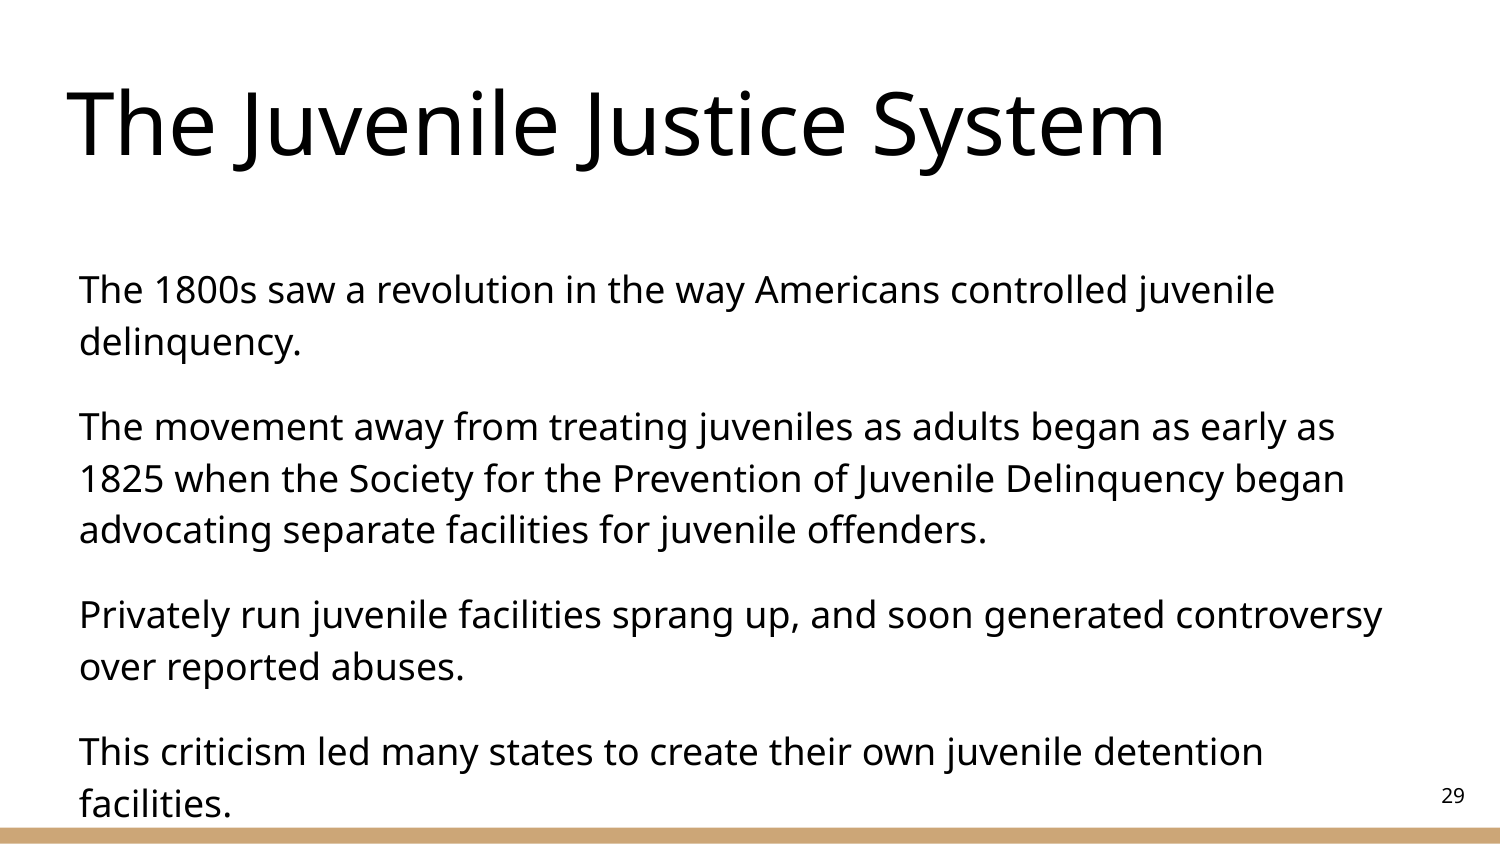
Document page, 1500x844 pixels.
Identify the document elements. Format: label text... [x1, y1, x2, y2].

title The Juvenile Justice System [51, 51, 1449, 189]
list The 1800s saw a revolution in the way Americans controlled juvenile delinquency. The movement away from treating juveniles as adults began as early as 1825 when the Society for the Prevention of Juvenile Delinquency began advocating separate facilities for juvenile offenders. Privately run juvenile facilities sprang up, and soon generated controversy over reported abuses. This criticism led many states to create their own juvenile detention facilities. [63, 244, 1437, 782]
slide_number ‹#› [1389, 764, 1480, 830]
